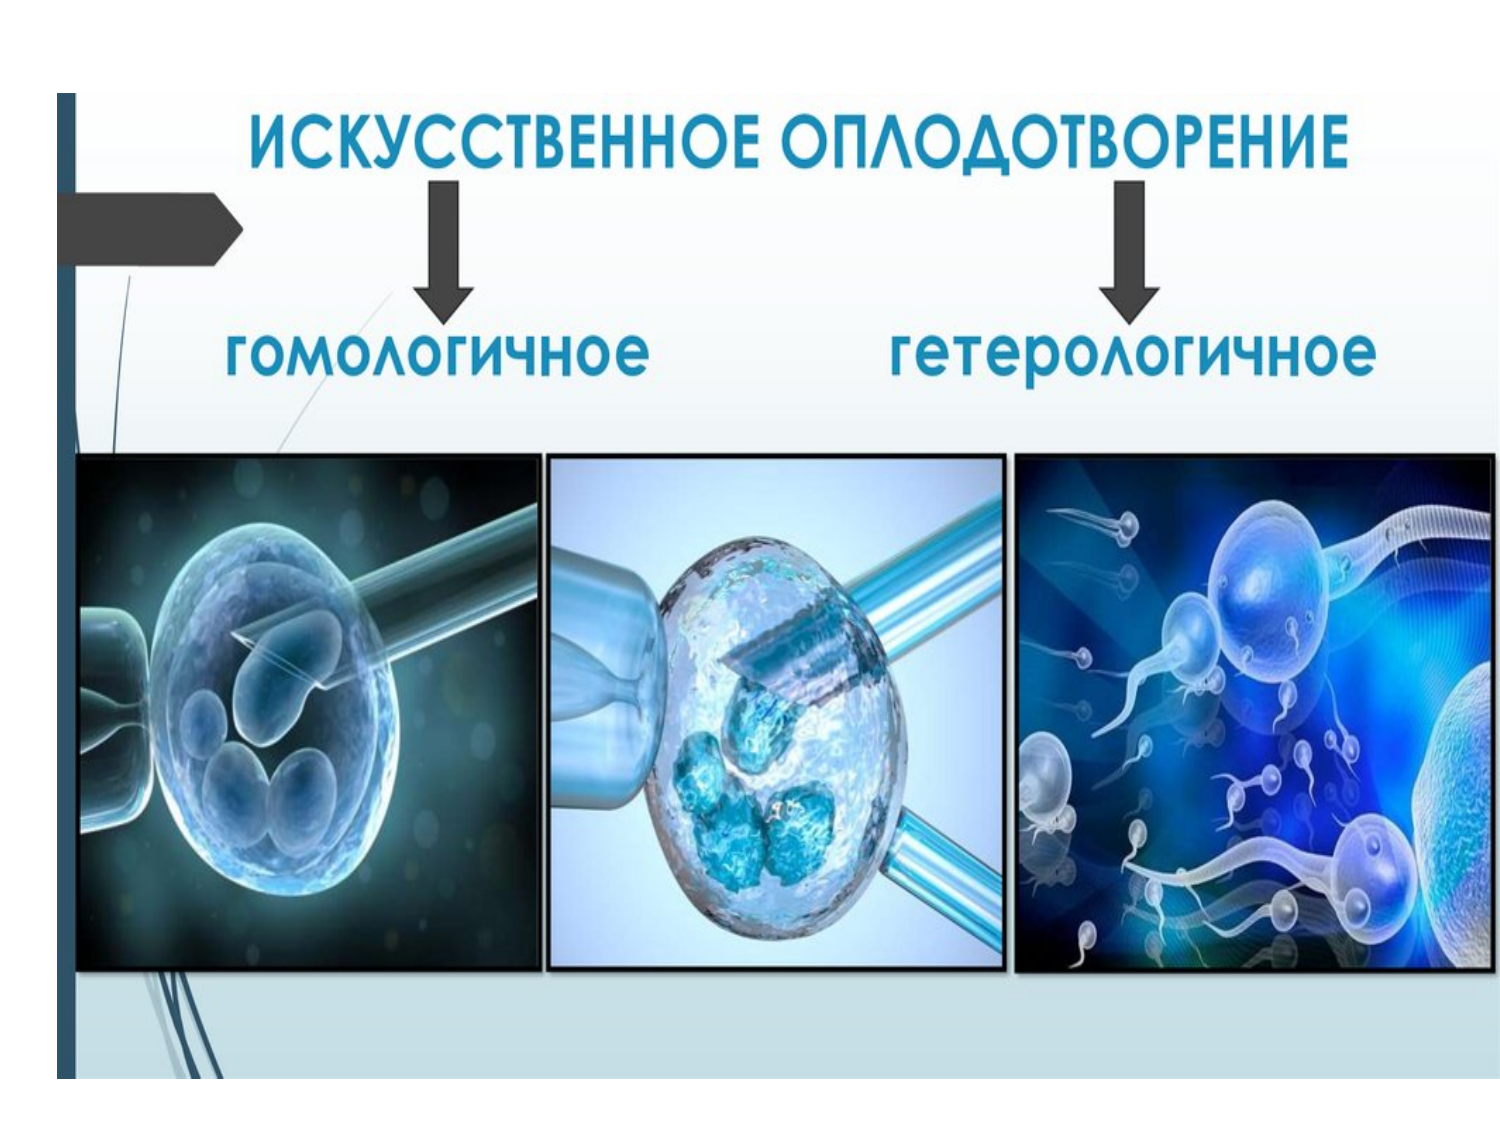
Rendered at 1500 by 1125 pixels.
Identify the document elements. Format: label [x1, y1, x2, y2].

picture [56, 93, 1500, 1079]
